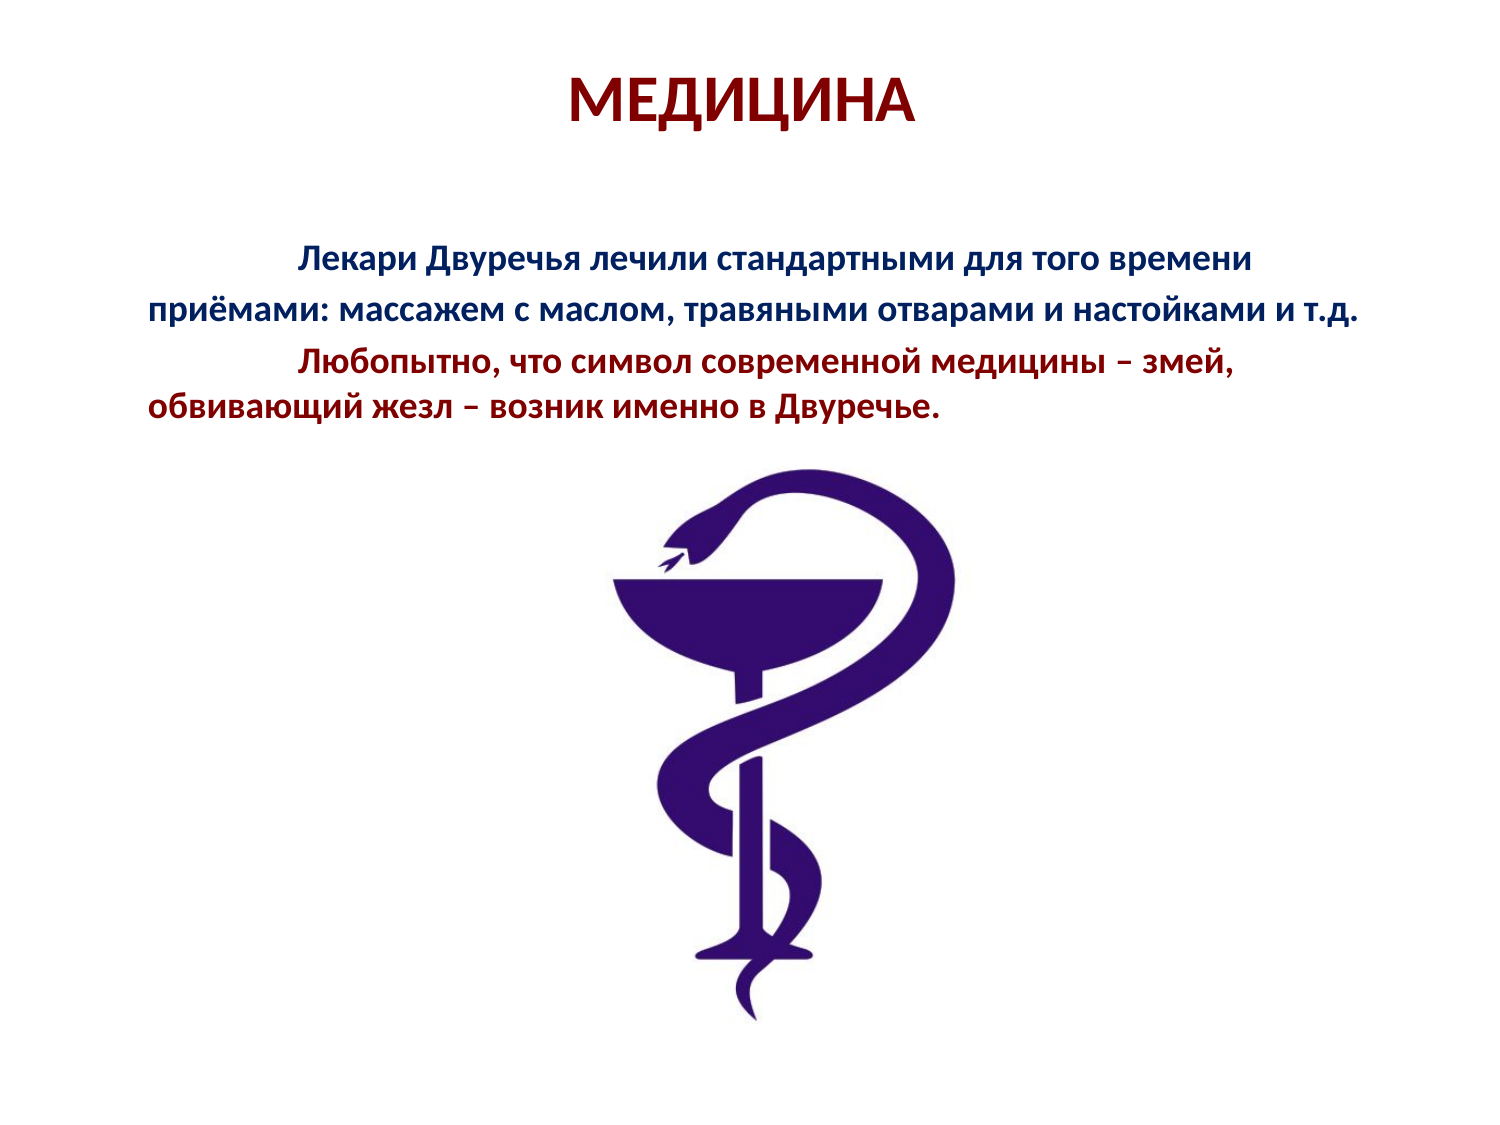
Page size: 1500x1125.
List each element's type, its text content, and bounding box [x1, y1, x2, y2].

list Лекари Двуречья лечили стандартными для того времени приёмами: массажем с маслом, травяными отварами и настойками и т.д. Любопытно, что символ современной медицины – змей, обвивающий жезл – возник именно в Двуречье. [76, 196, 1427, 445]
picture [501, 467, 1058, 1024]
title Медицина [0, 19, 1500, 171]
